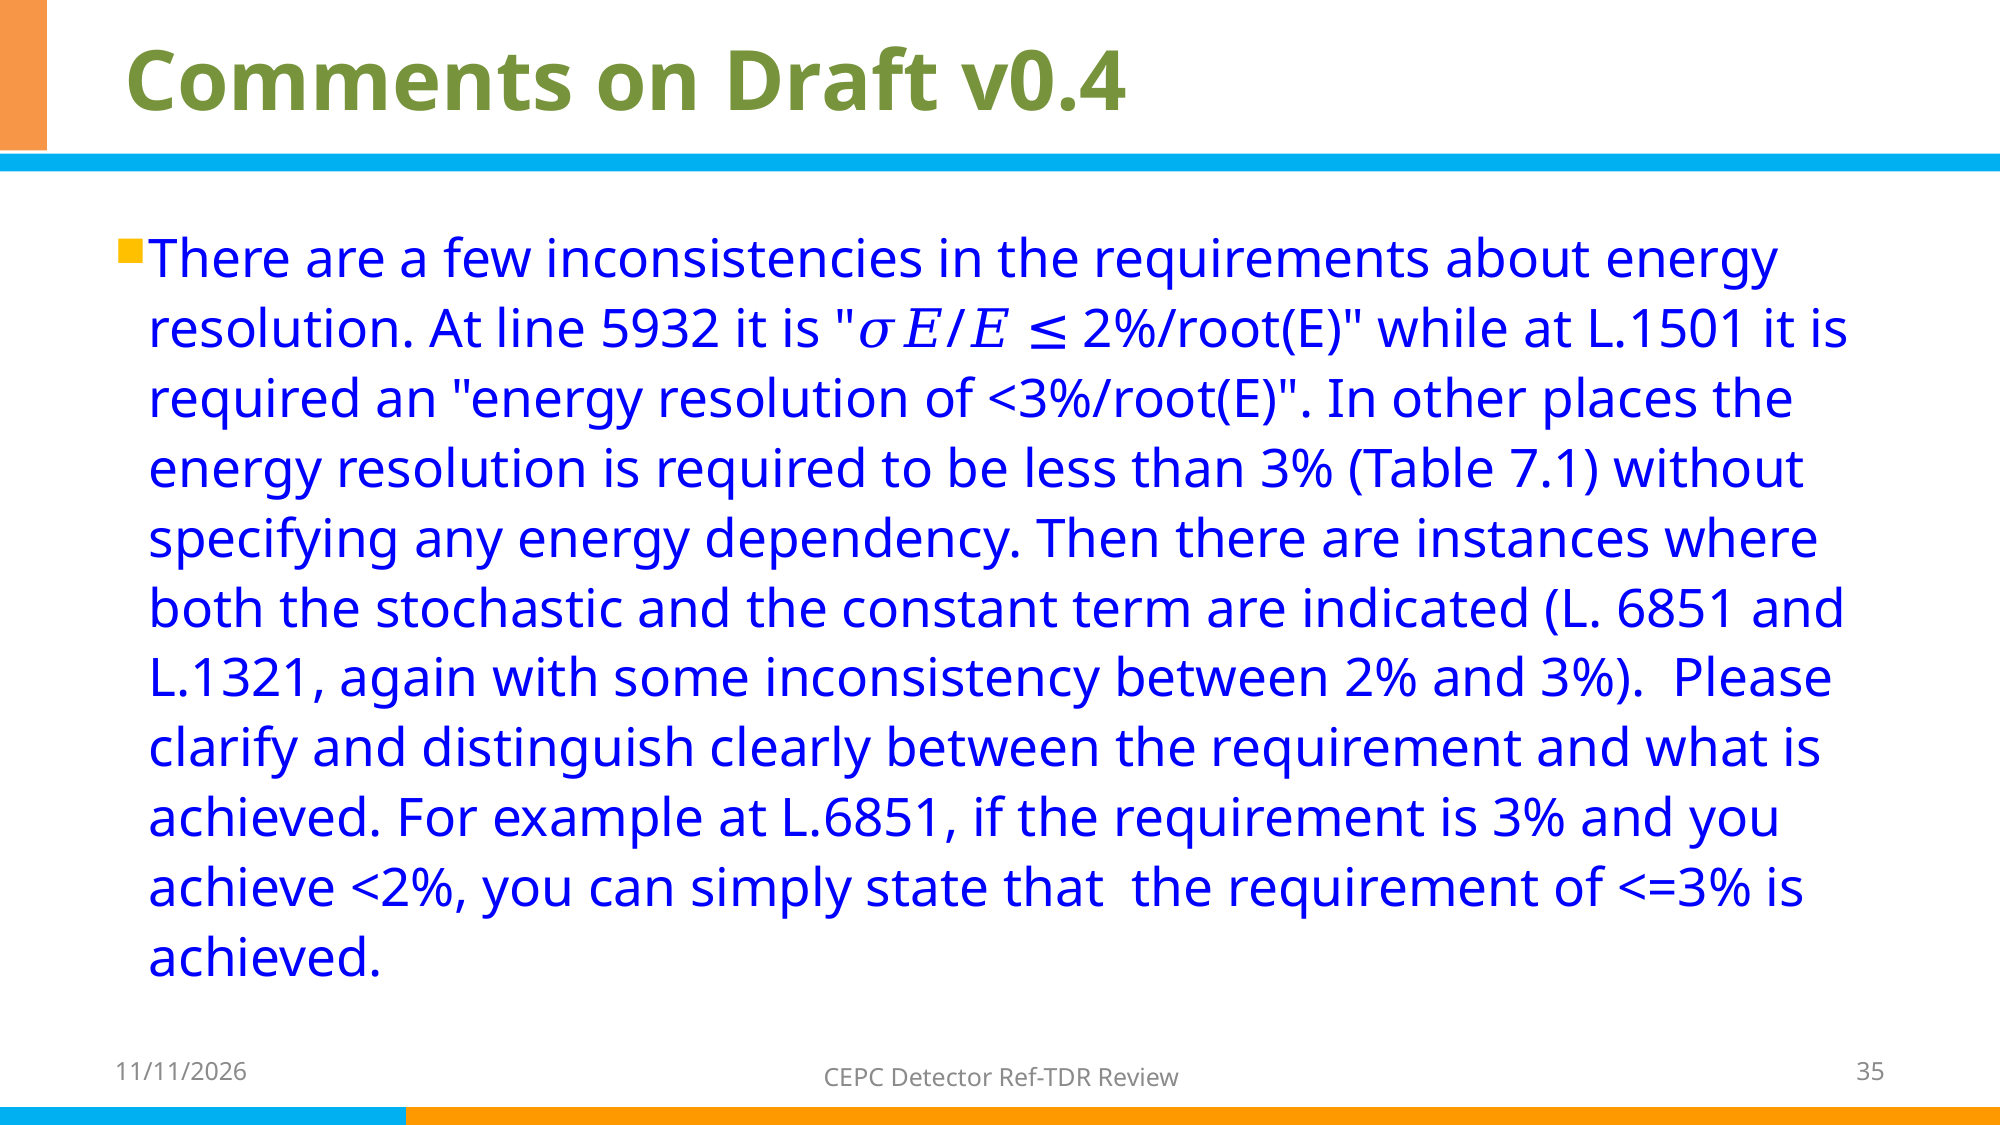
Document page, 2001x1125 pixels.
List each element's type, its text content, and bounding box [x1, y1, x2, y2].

title Comments on Draft v0.4 [109, 23, 1875, 143]
list There are a few inconsistencies in the requirements about energy resolution. At line 5932 it is "𝜎𝐸/𝐸 ≤ 2%/root(E)" while at L.1501 it is required an "energy resolution of <3%/root(E)". In other places the energy resolution is required to be less than 3% (Table 7.1) without specifying any energy dependency. Then there are instances where both the stochastic and the constant term are indicated (L. 6851 and L.1321, again with some inconsistency between 2% and 3%). Please clarify and distinguish clearly between the requirement and what is achieved. For example at L.6851, if the requirement is 3% and you achieve <2%, you can simply state that the requirement of <=3% is achieved. [99, 210, 1900, 1005]
